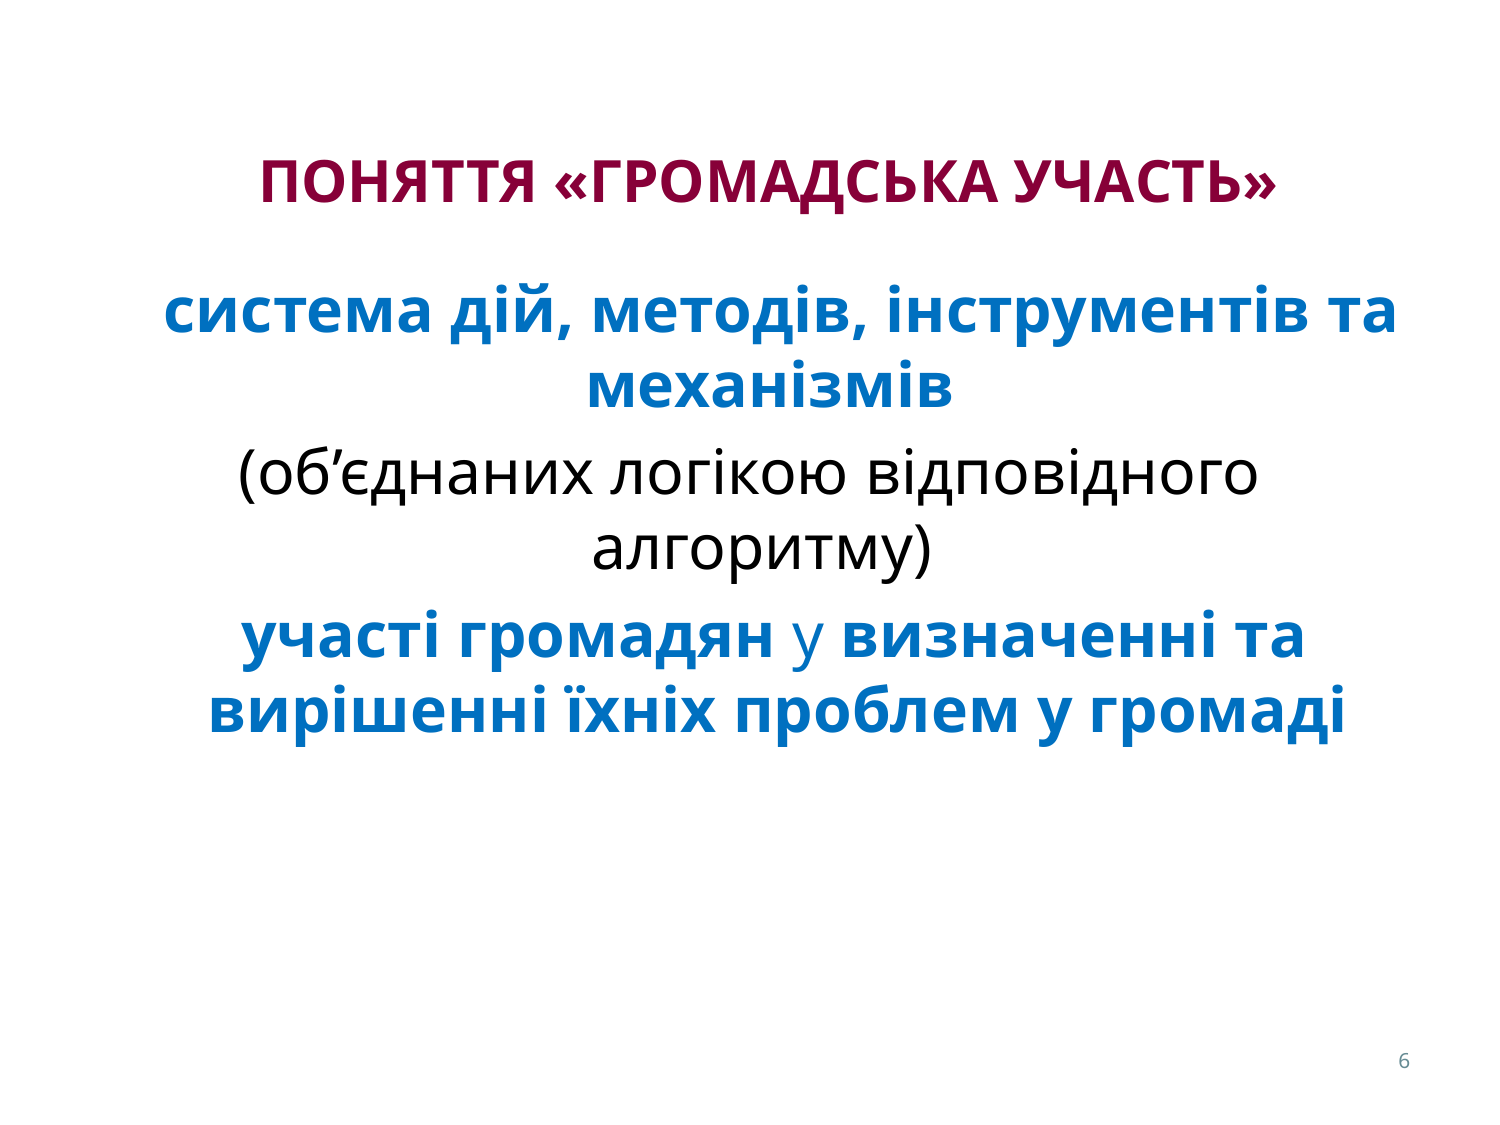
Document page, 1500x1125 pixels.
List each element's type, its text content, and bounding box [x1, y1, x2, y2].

slide_number 6 [1074, 1023, 1426, 1100]
text_box Поняття «громадська участь» [112, 66, 1425, 292]
text_box система дій, методів, інструментів та механізмів (об’єднаних логікою відповідного алгоритму) участі громадян у визначенні та вирішенні їхніх проблем у громаді [74, 262, 1425, 1006]
